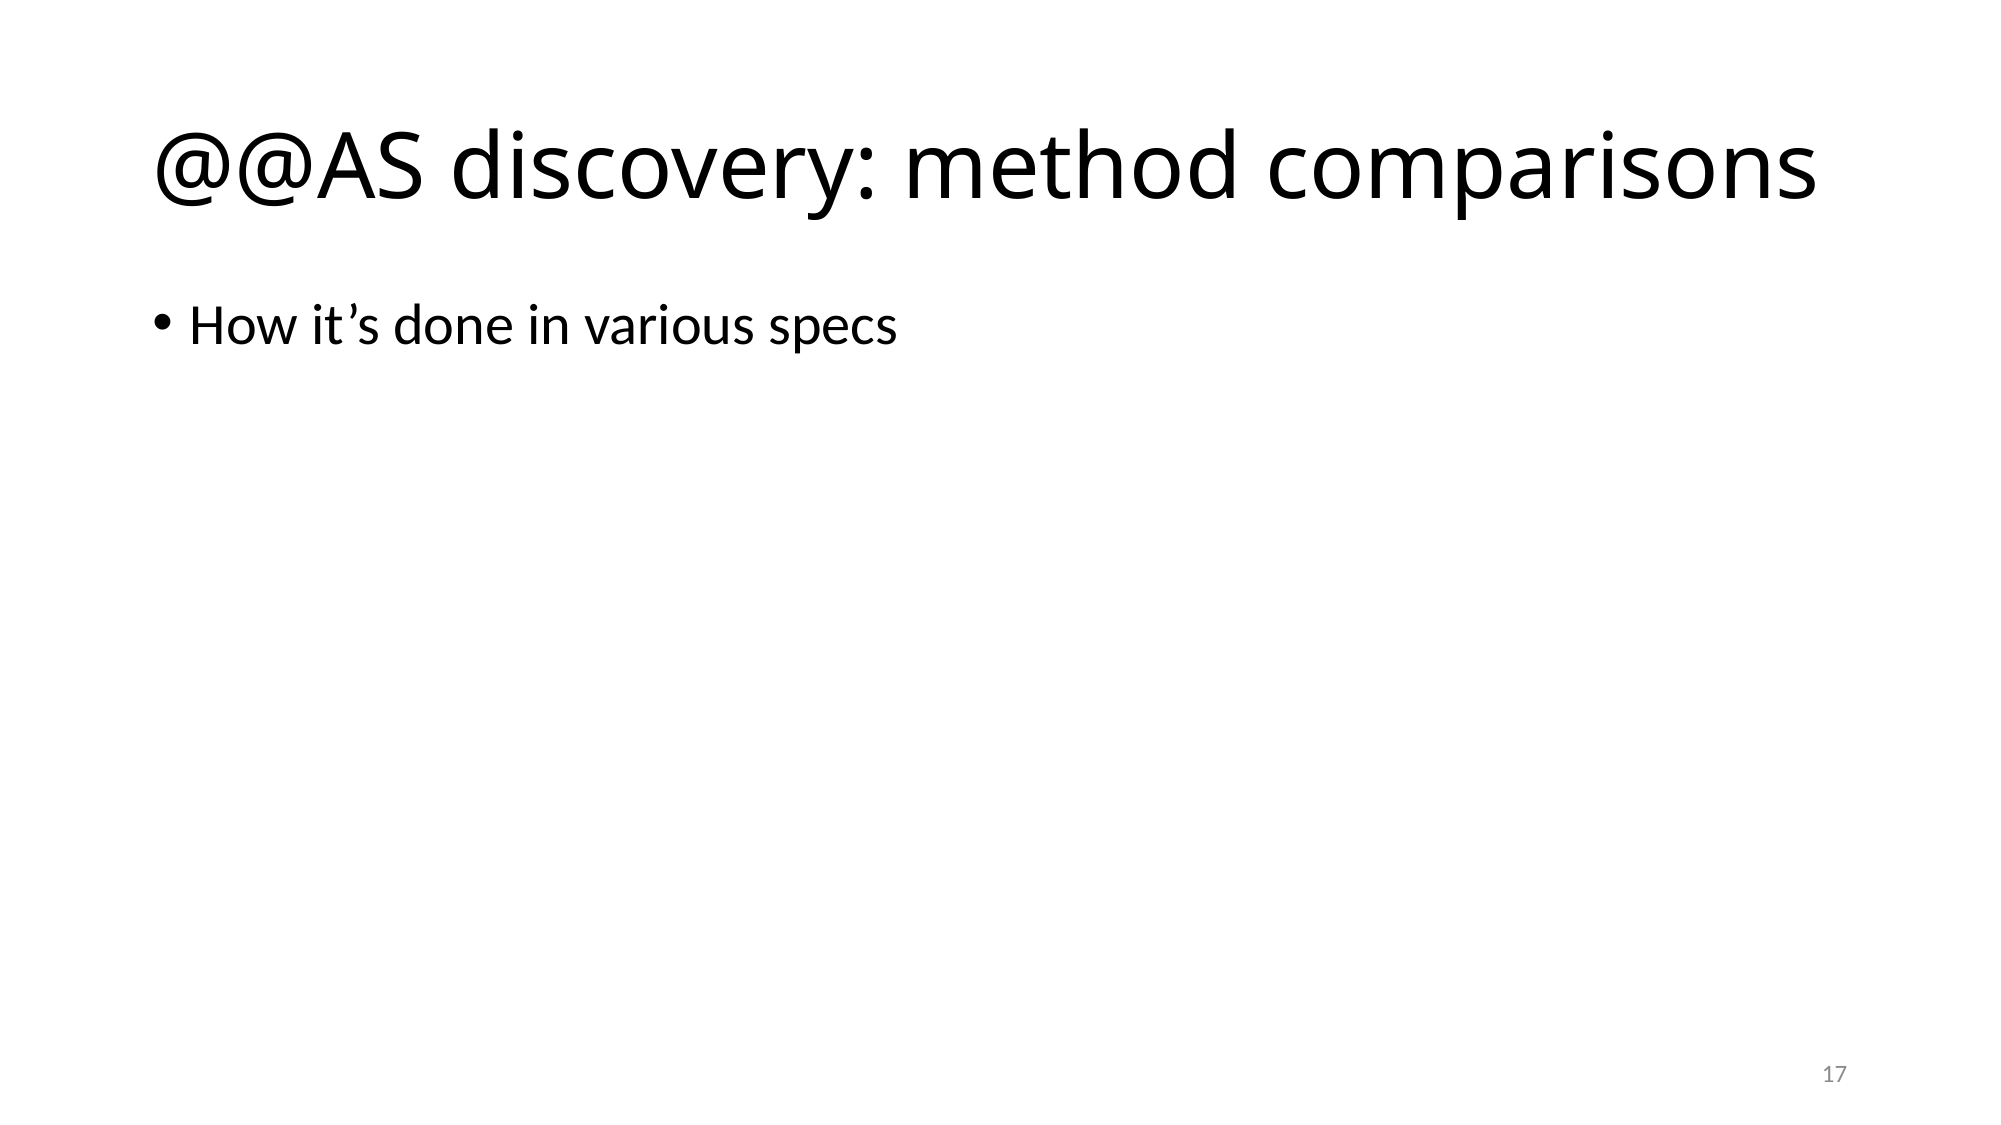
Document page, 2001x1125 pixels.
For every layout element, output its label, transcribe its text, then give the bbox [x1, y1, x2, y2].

slide_number 17 [1412, 1042, 1863, 1103]
title @@AS discovery: method comparisons [137, 59, 1863, 278]
list How it’s done in various specs [137, 278, 1863, 993]
